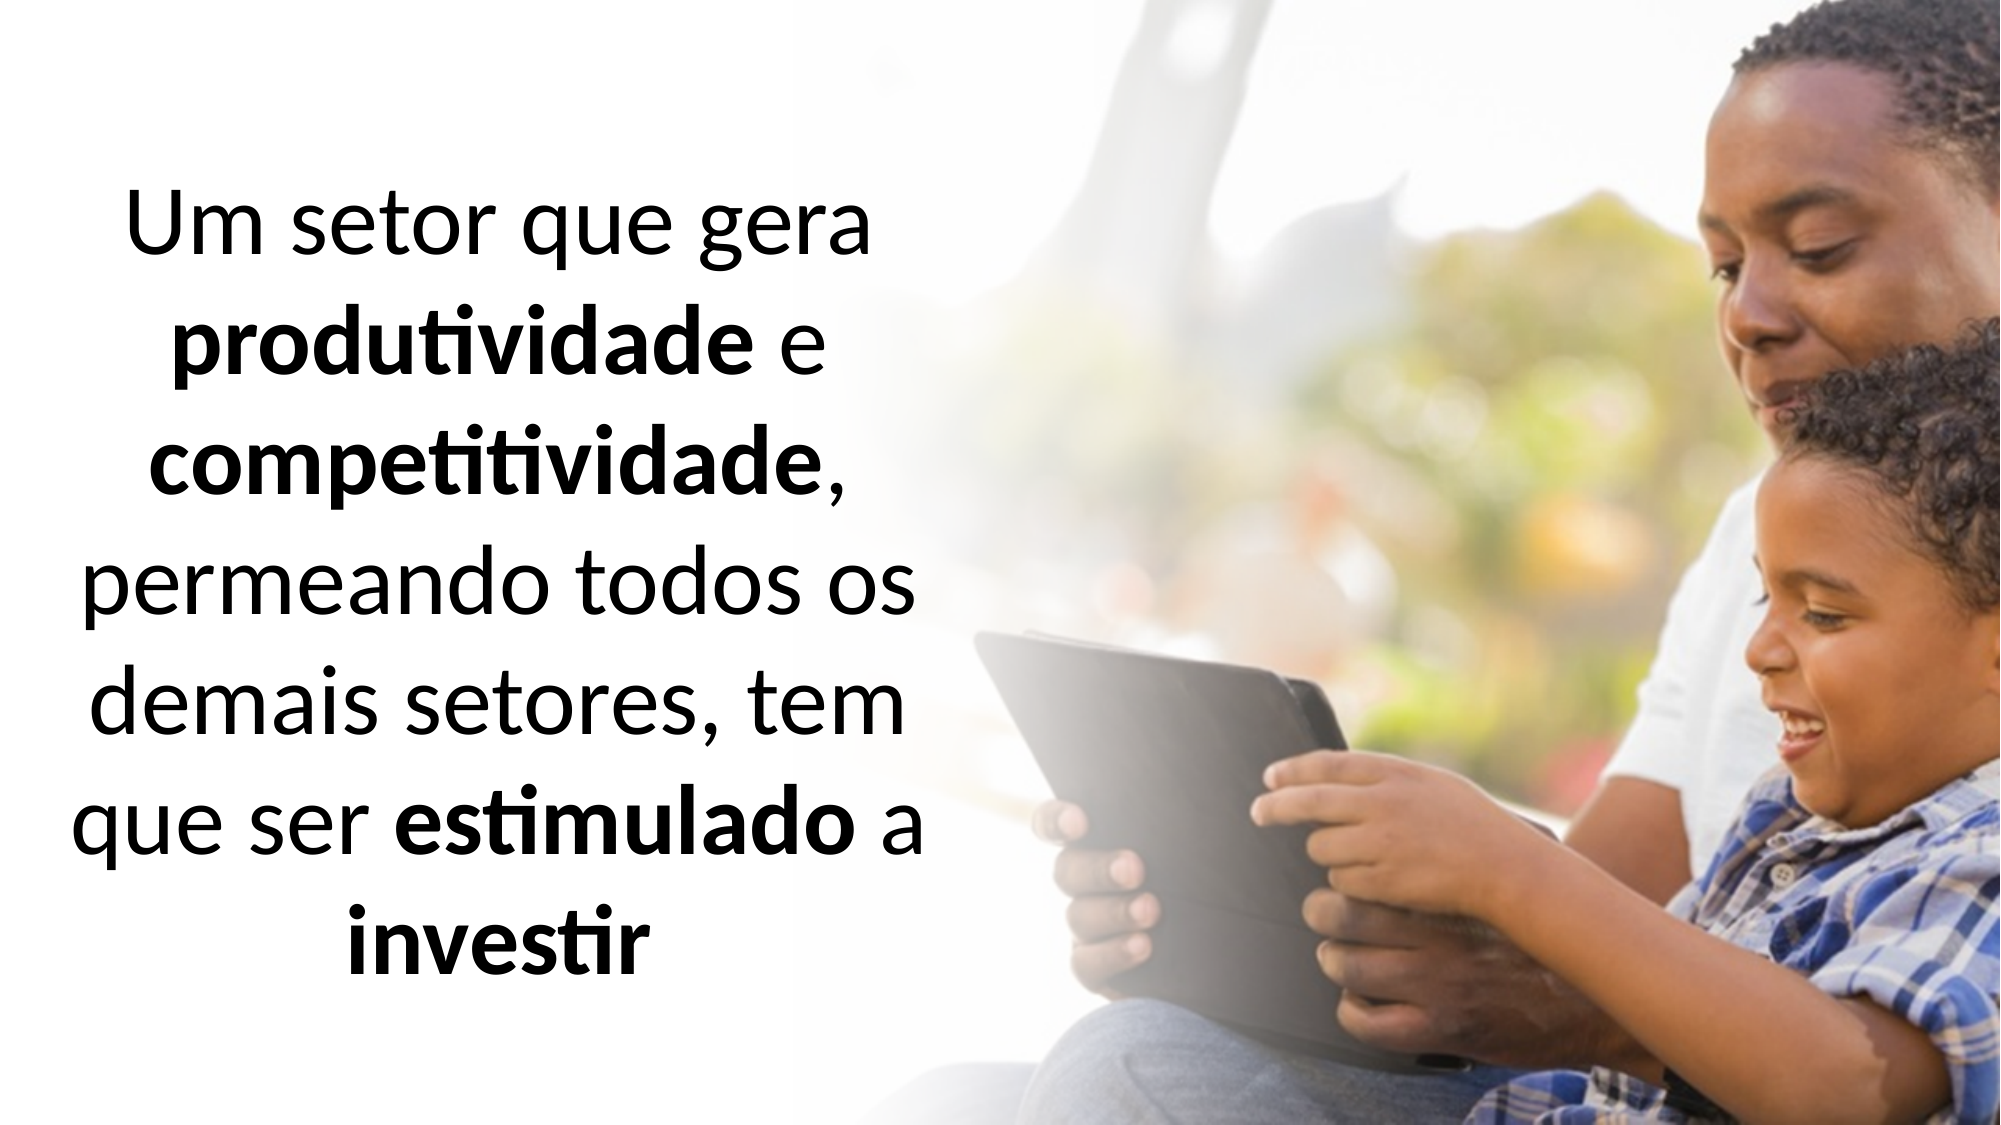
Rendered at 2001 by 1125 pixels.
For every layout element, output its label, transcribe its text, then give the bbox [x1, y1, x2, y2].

text_box Um setor que gera produtividade e competitividade, permeando todos os demais setores, tem que ser estimulado a investir [44, 144, 792, 1005]
picture [792, 0, 2000, 1125]
